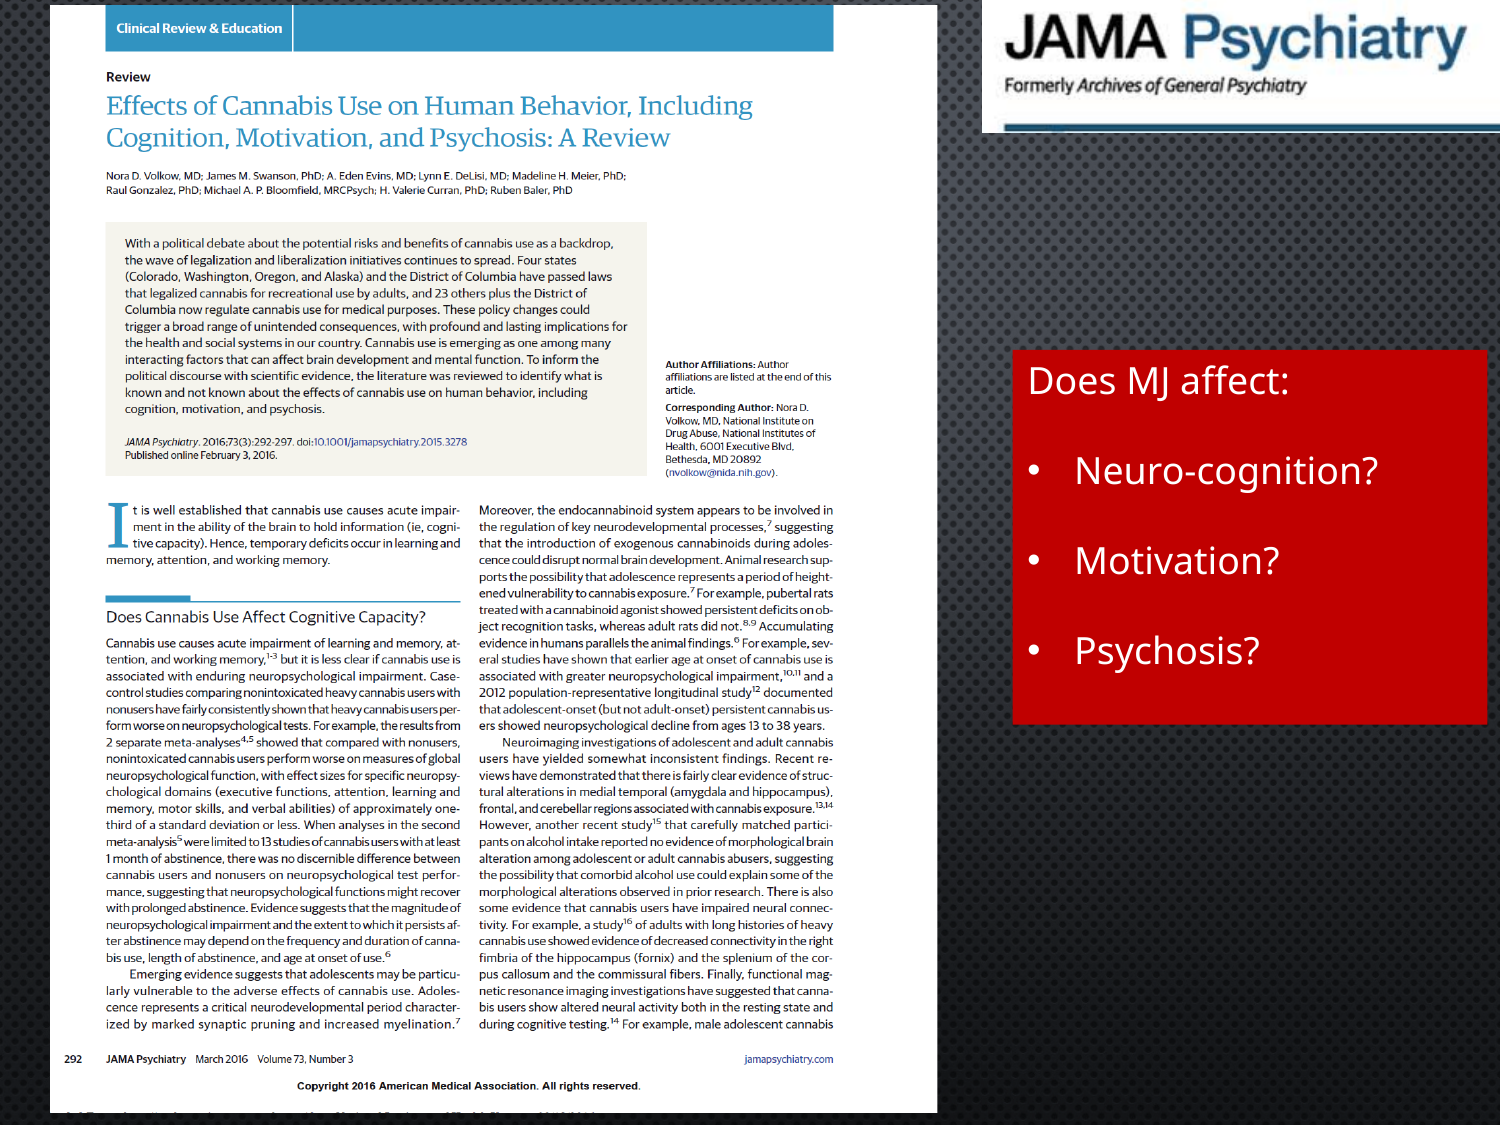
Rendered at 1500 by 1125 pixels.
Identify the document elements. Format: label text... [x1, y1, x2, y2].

picture [49, 5, 938, 1113]
picture [982, 0, 1500, 134]
text_box Does MJ affect: Neuro-cognition? Motivation? Psychosis? [1012, 349, 1488, 725]
